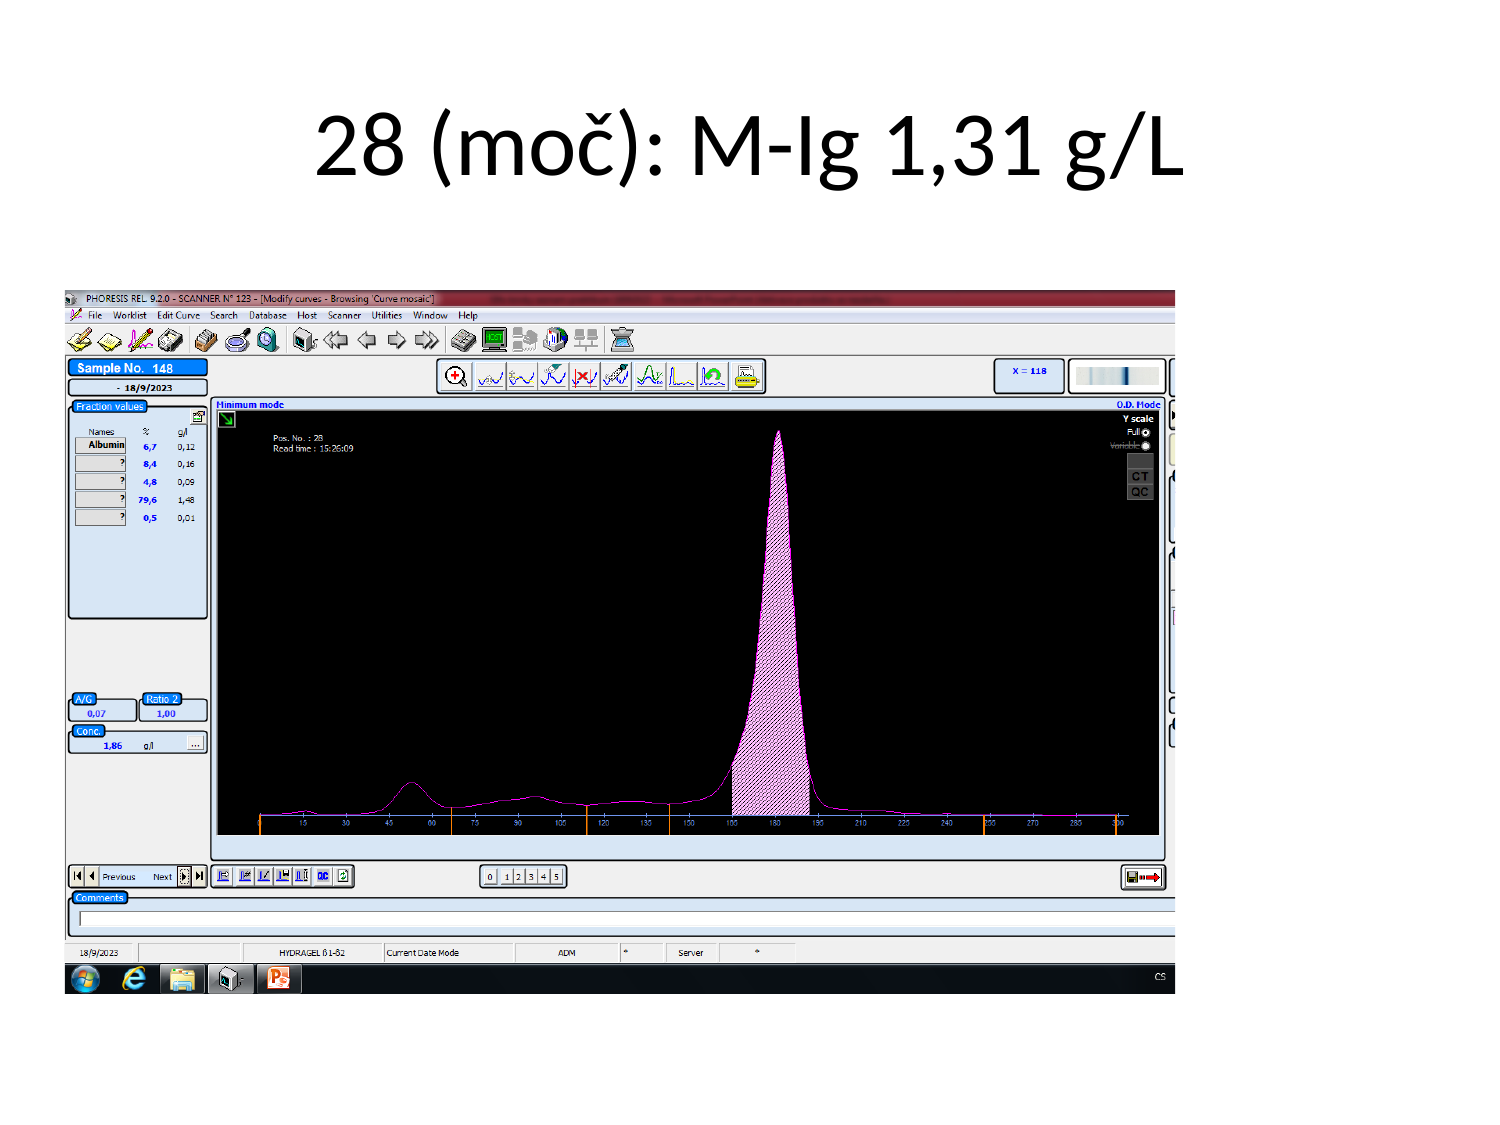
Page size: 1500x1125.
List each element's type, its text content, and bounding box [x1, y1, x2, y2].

picture [64, 290, 1176, 995]
title 28 (moč): M-Ig 1,31 g/L [75, 45, 1425, 233]
